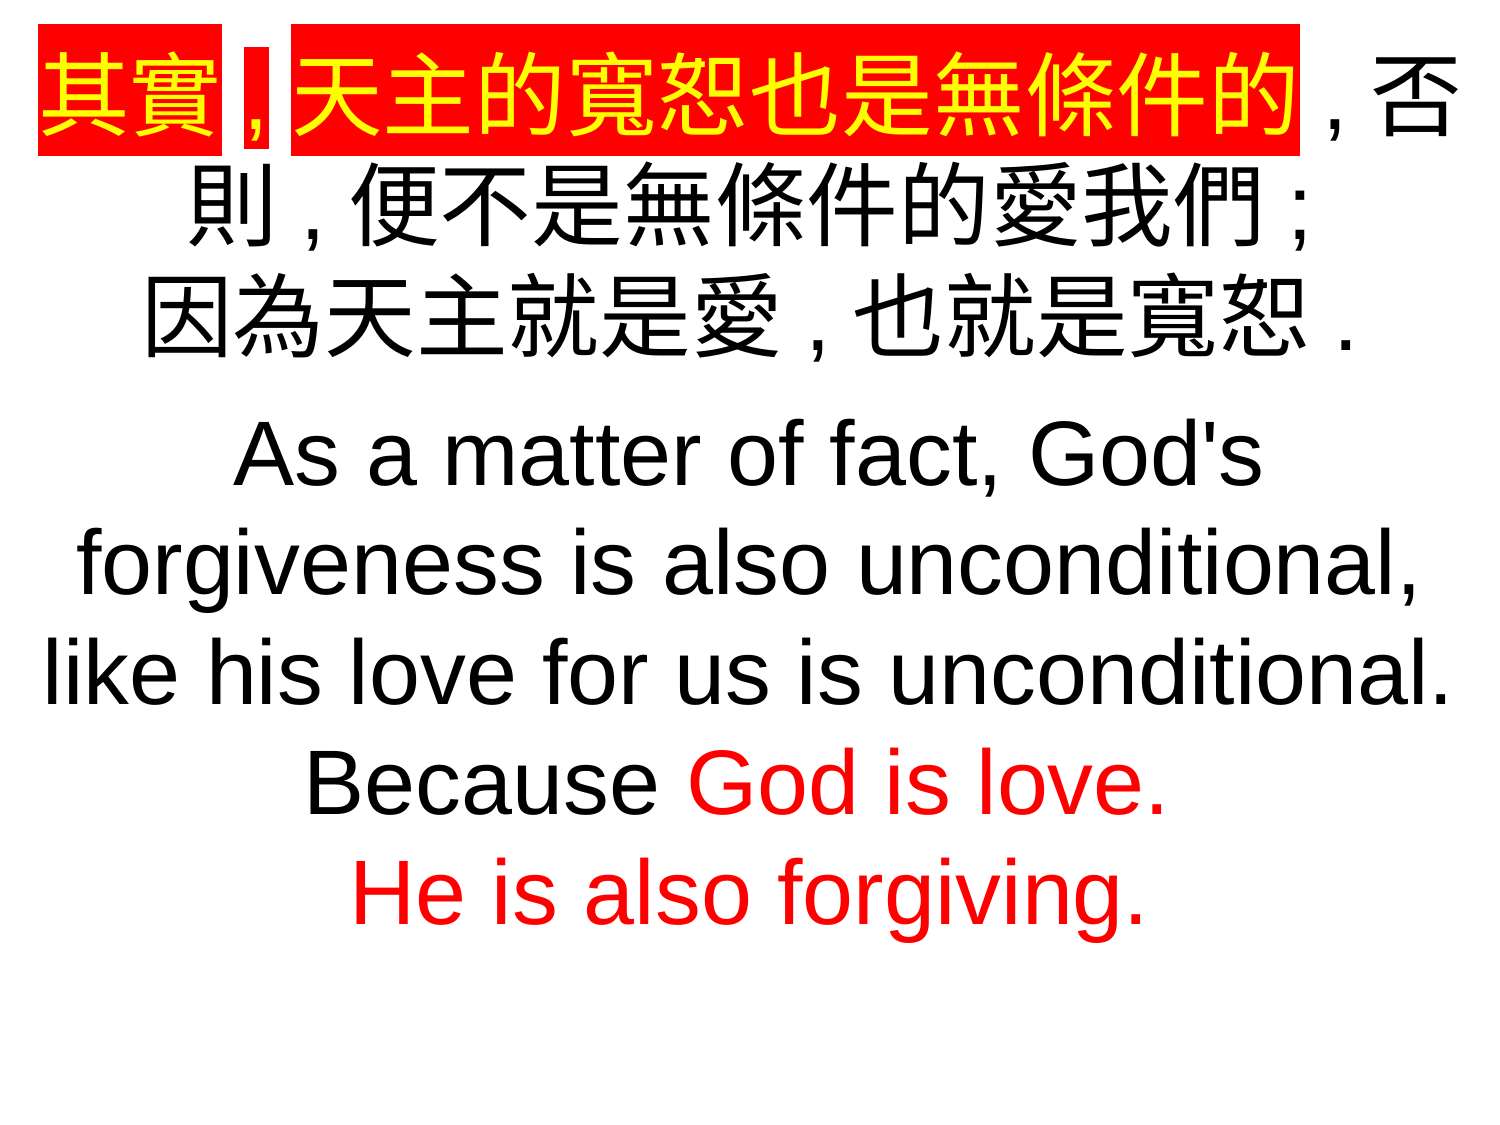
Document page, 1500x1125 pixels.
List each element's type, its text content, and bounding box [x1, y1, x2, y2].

subtitle 其實,天主的寬恕也是無條件的,否則,便不是無條件的愛我們; 因為天主就是愛,也就是寬恕. As a matter of fact, God's forgiveness is also unconditional, like his love for us is unconditional. Because God is love. He is also forgiving. [0, 30, 1500, 1094]
